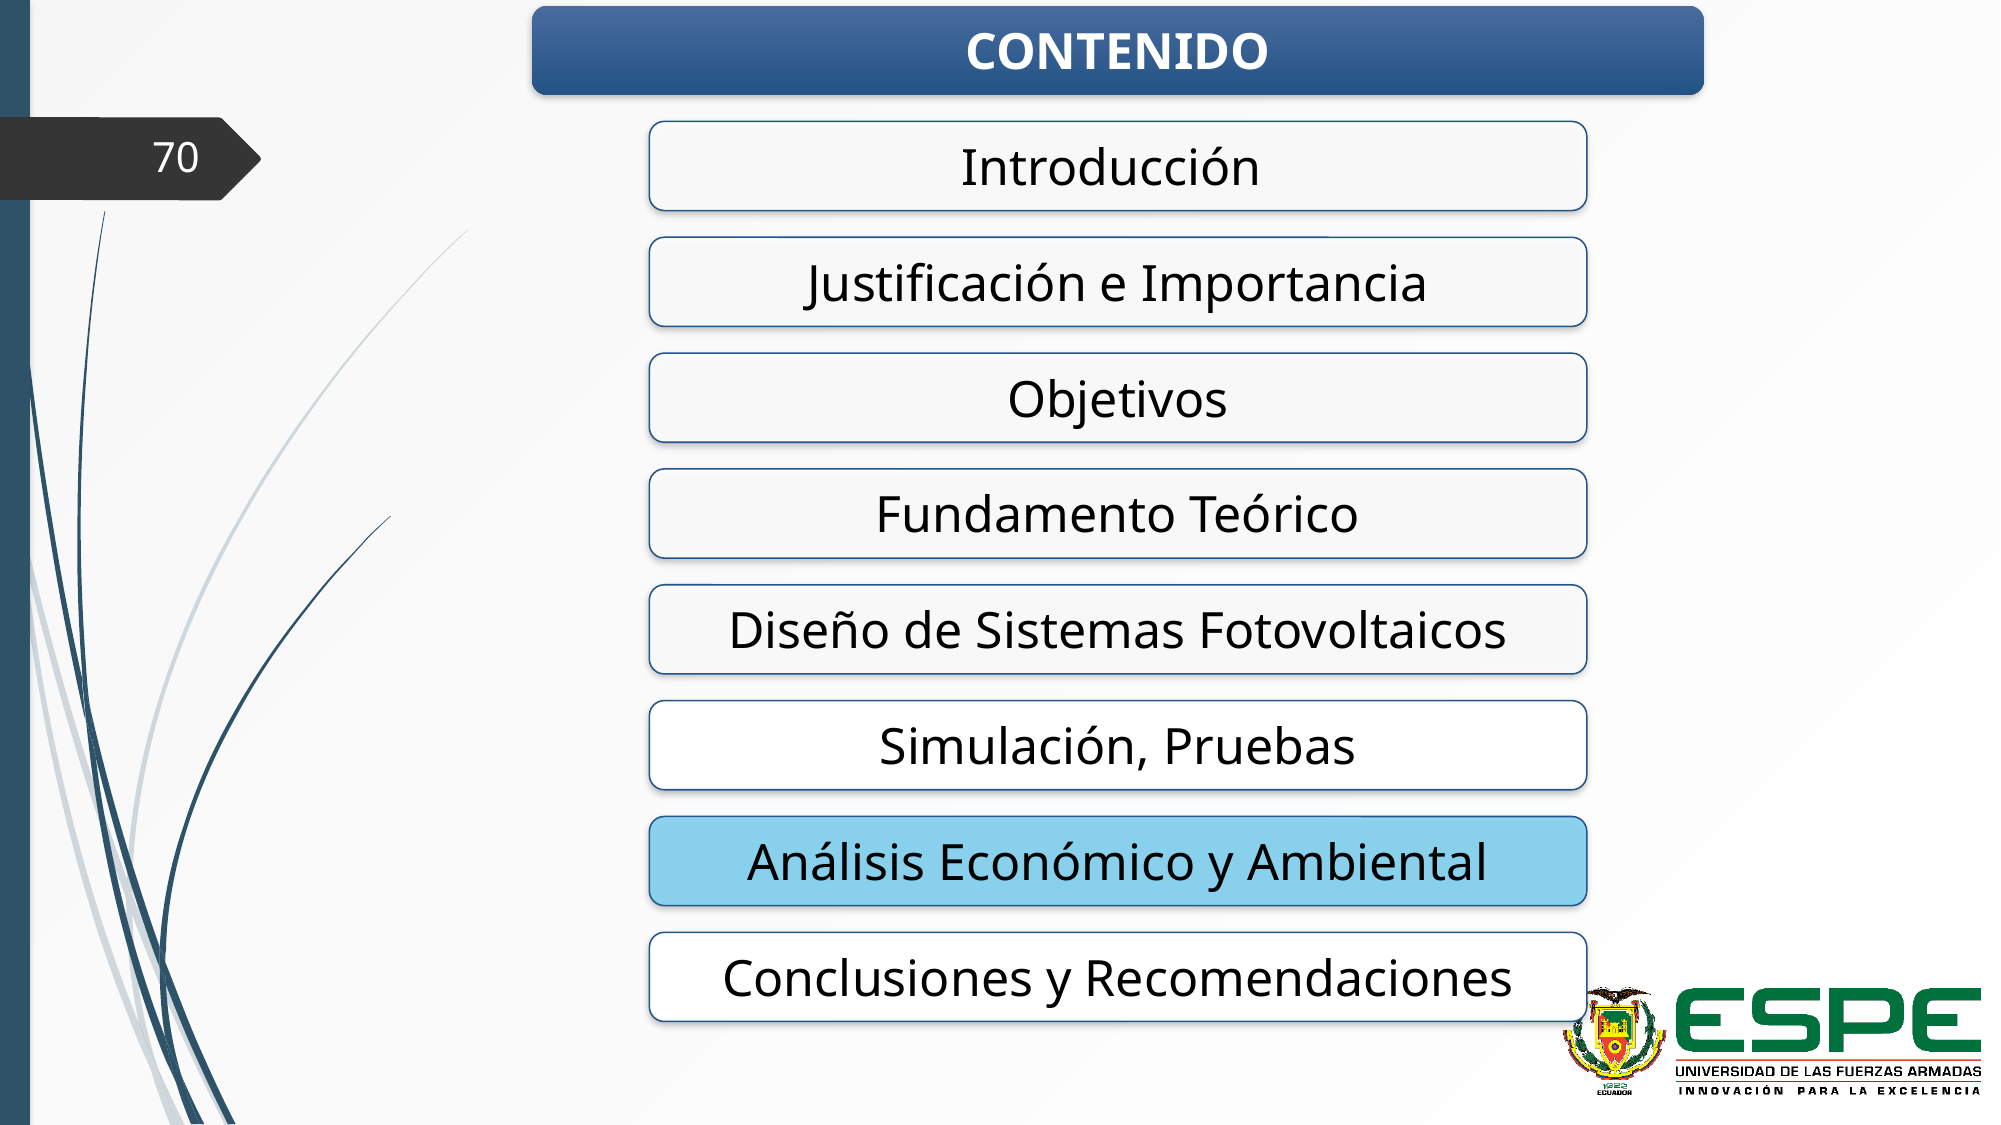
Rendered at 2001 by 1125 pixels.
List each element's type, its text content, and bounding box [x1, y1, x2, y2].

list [385, 5, 1851, 1022]
picture [1562, 987, 1981, 1096]
slide_number 70 [87, 129, 216, 190]
